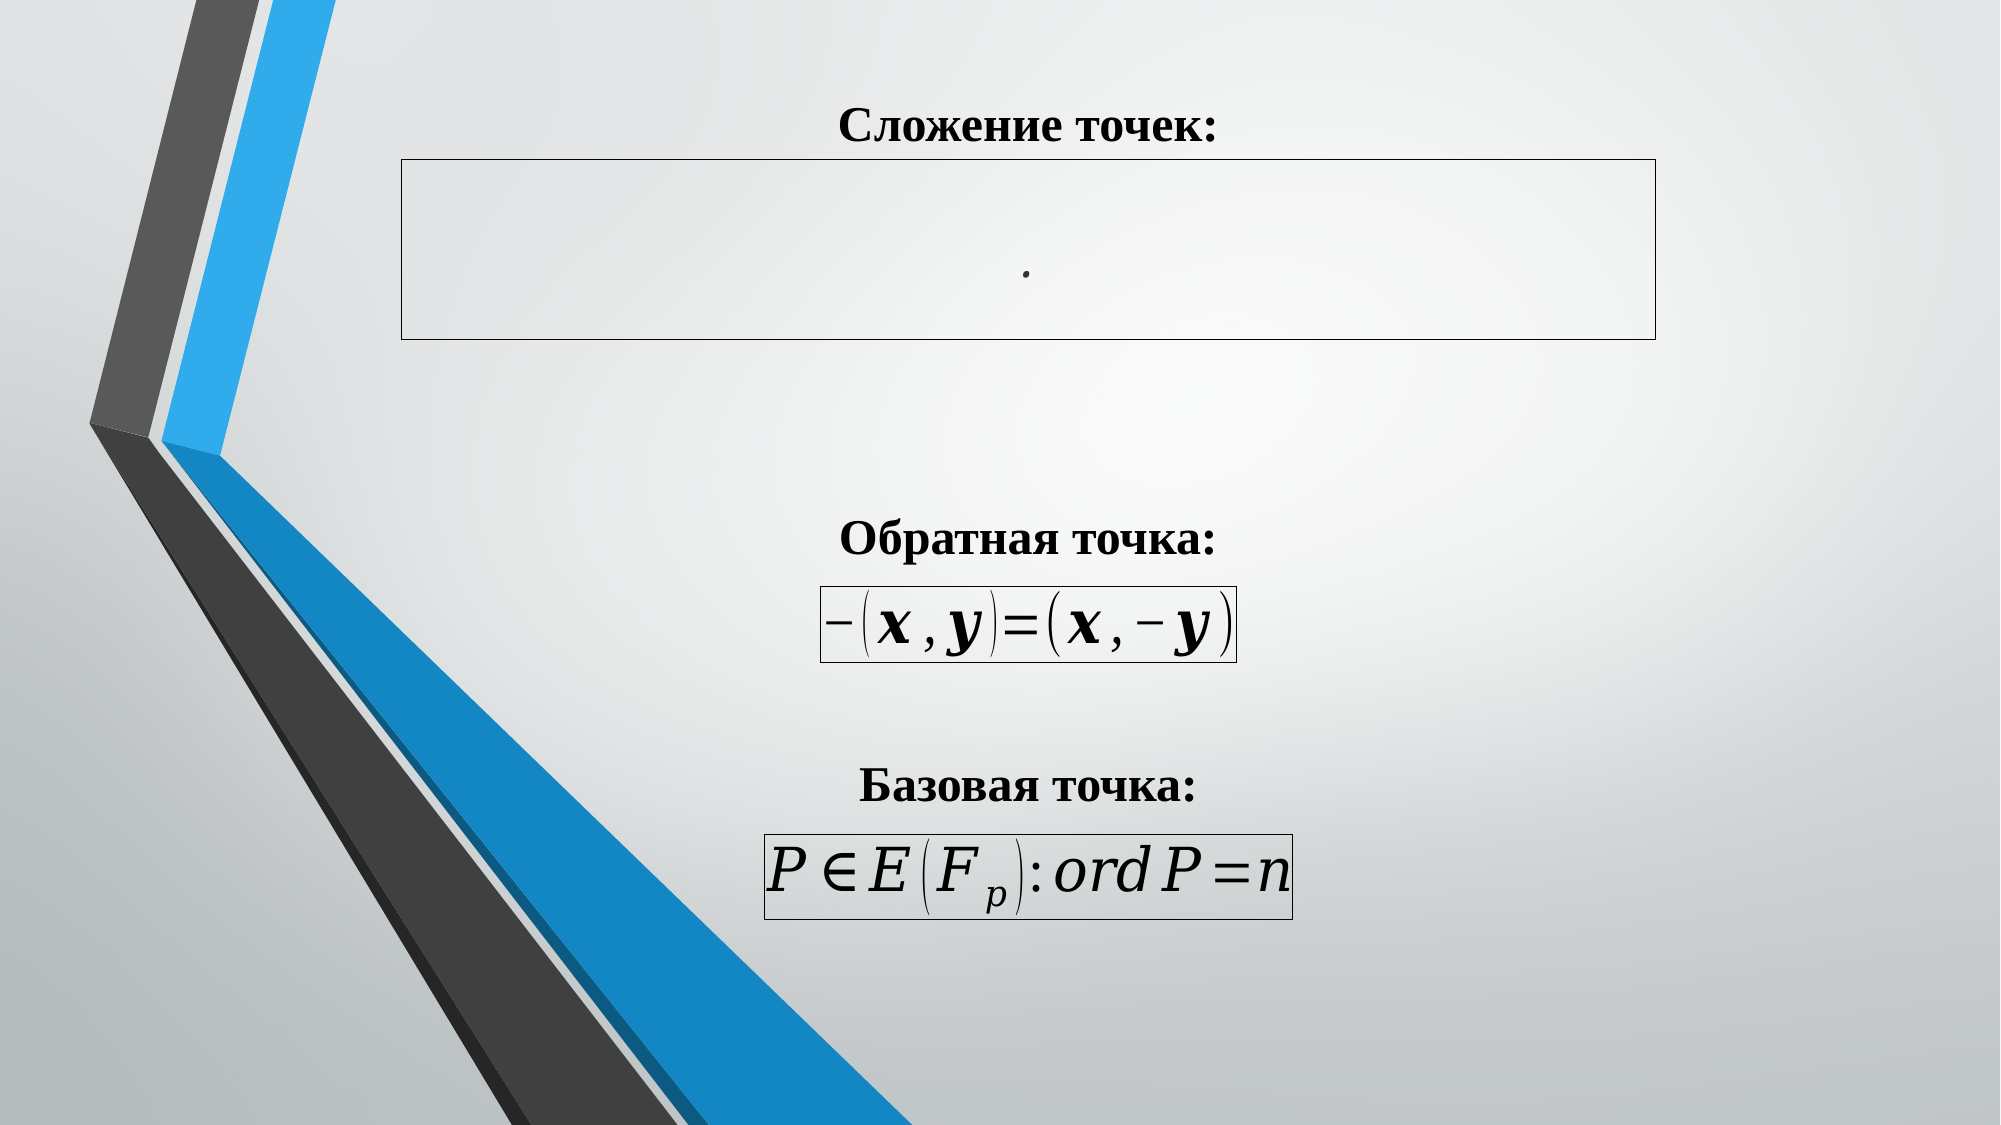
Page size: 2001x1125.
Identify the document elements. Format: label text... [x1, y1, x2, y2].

subtitle Сложение точек: Обратная точка: Базовая точка: [135, 54, 1922, 1065]
